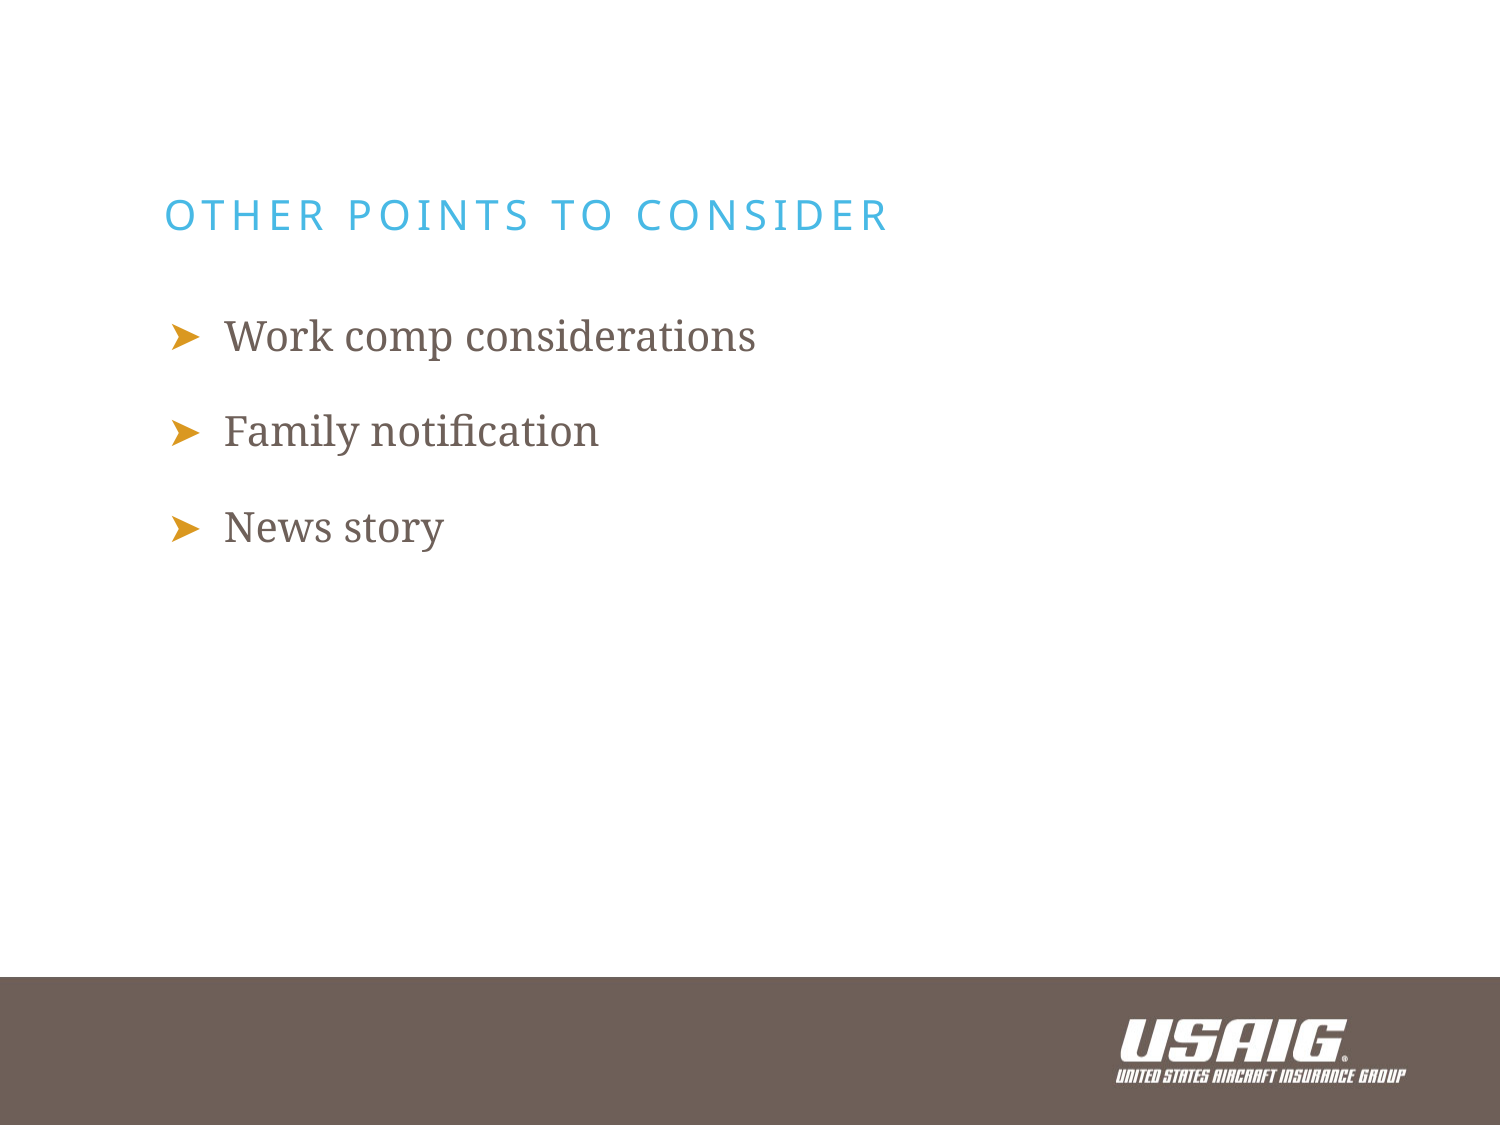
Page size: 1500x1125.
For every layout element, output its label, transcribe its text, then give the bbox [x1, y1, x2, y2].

picture [0, 976, 1500, 1125]
list Work comp considerations Family notification News story [149, 301, 1334, 759]
list Other points to consider [149, 180, 1334, 260]
